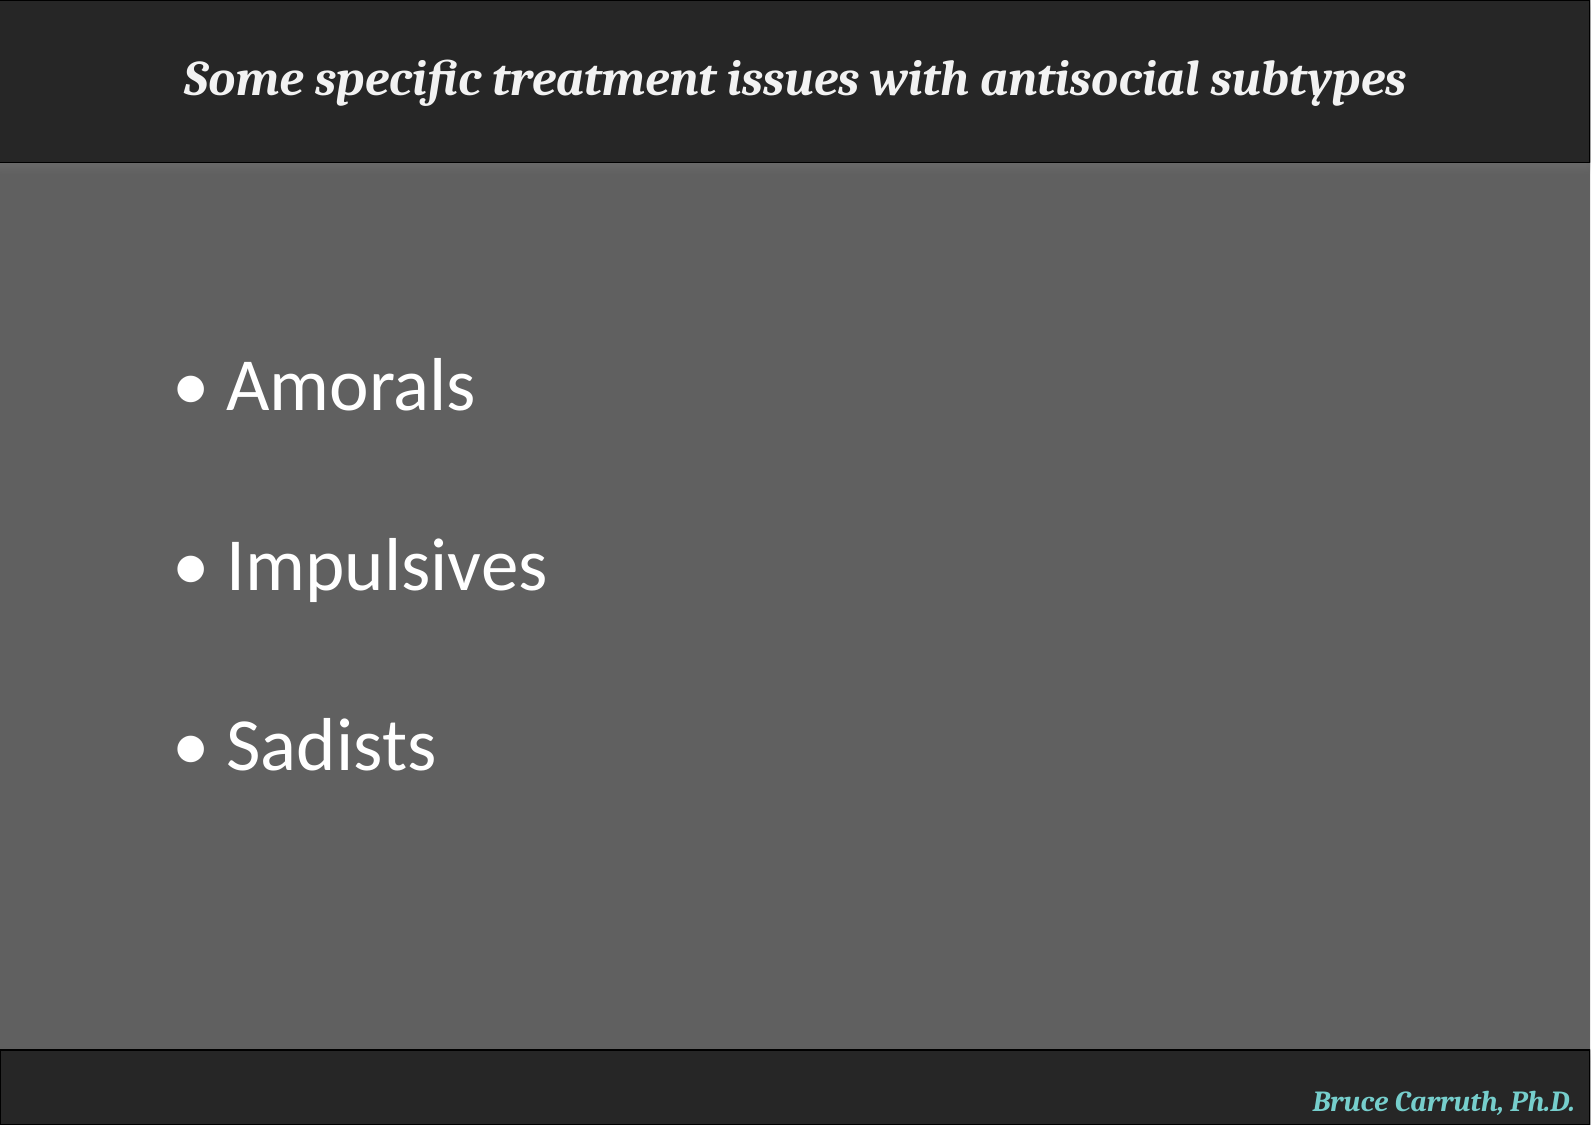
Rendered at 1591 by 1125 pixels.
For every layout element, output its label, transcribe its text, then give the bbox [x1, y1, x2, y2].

text_box Some specific treatment issues with antisocial subtypes [20, 37, 1571, 150]
text_box [0, 0, 1591, 163]
text_box Bruce Carruth, Ph.D. [0, 1049, 1591, 1125]
text_box • Amorals • Impulsives • Sadists [157, 328, 1508, 884]
